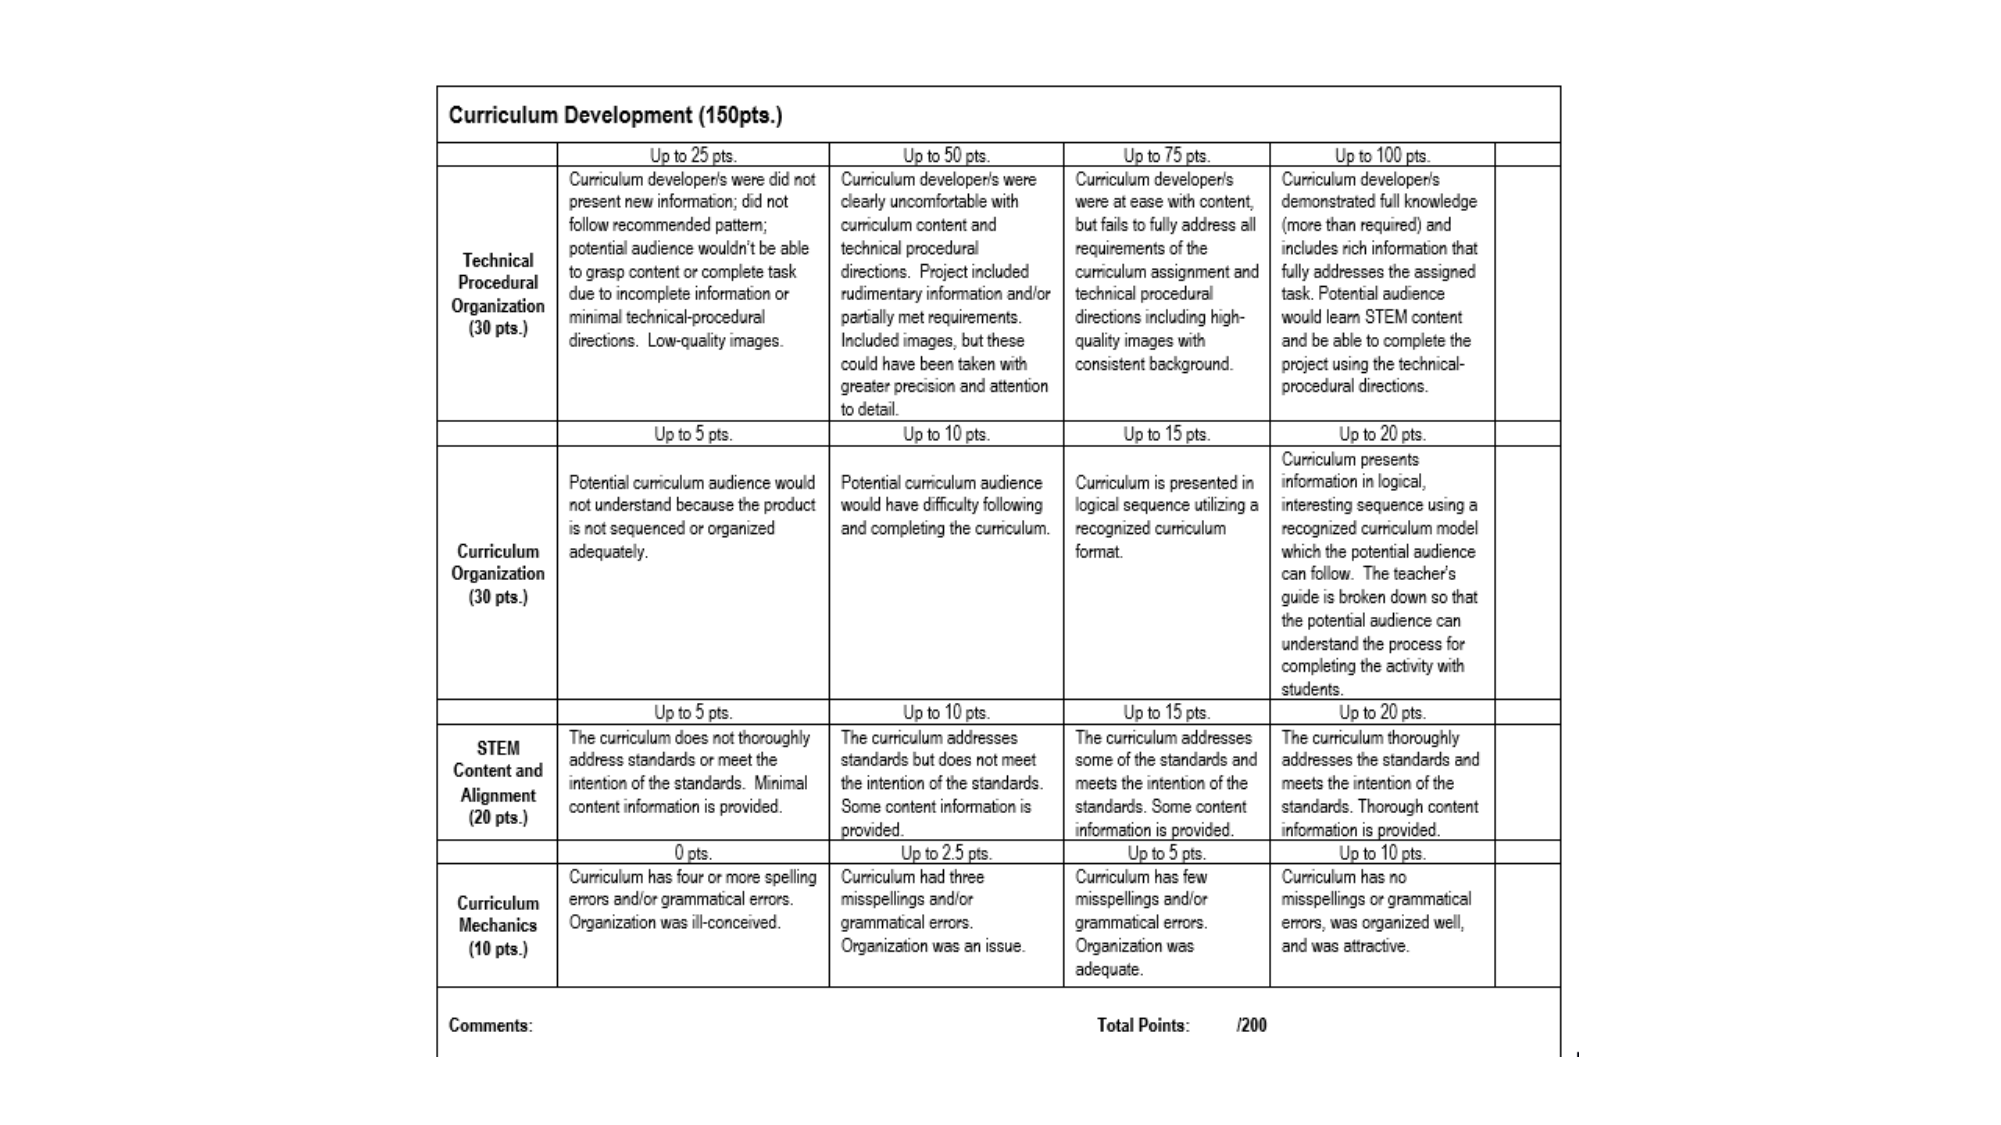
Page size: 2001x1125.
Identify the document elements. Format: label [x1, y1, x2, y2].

picture [421, 67, 1579, 1057]
